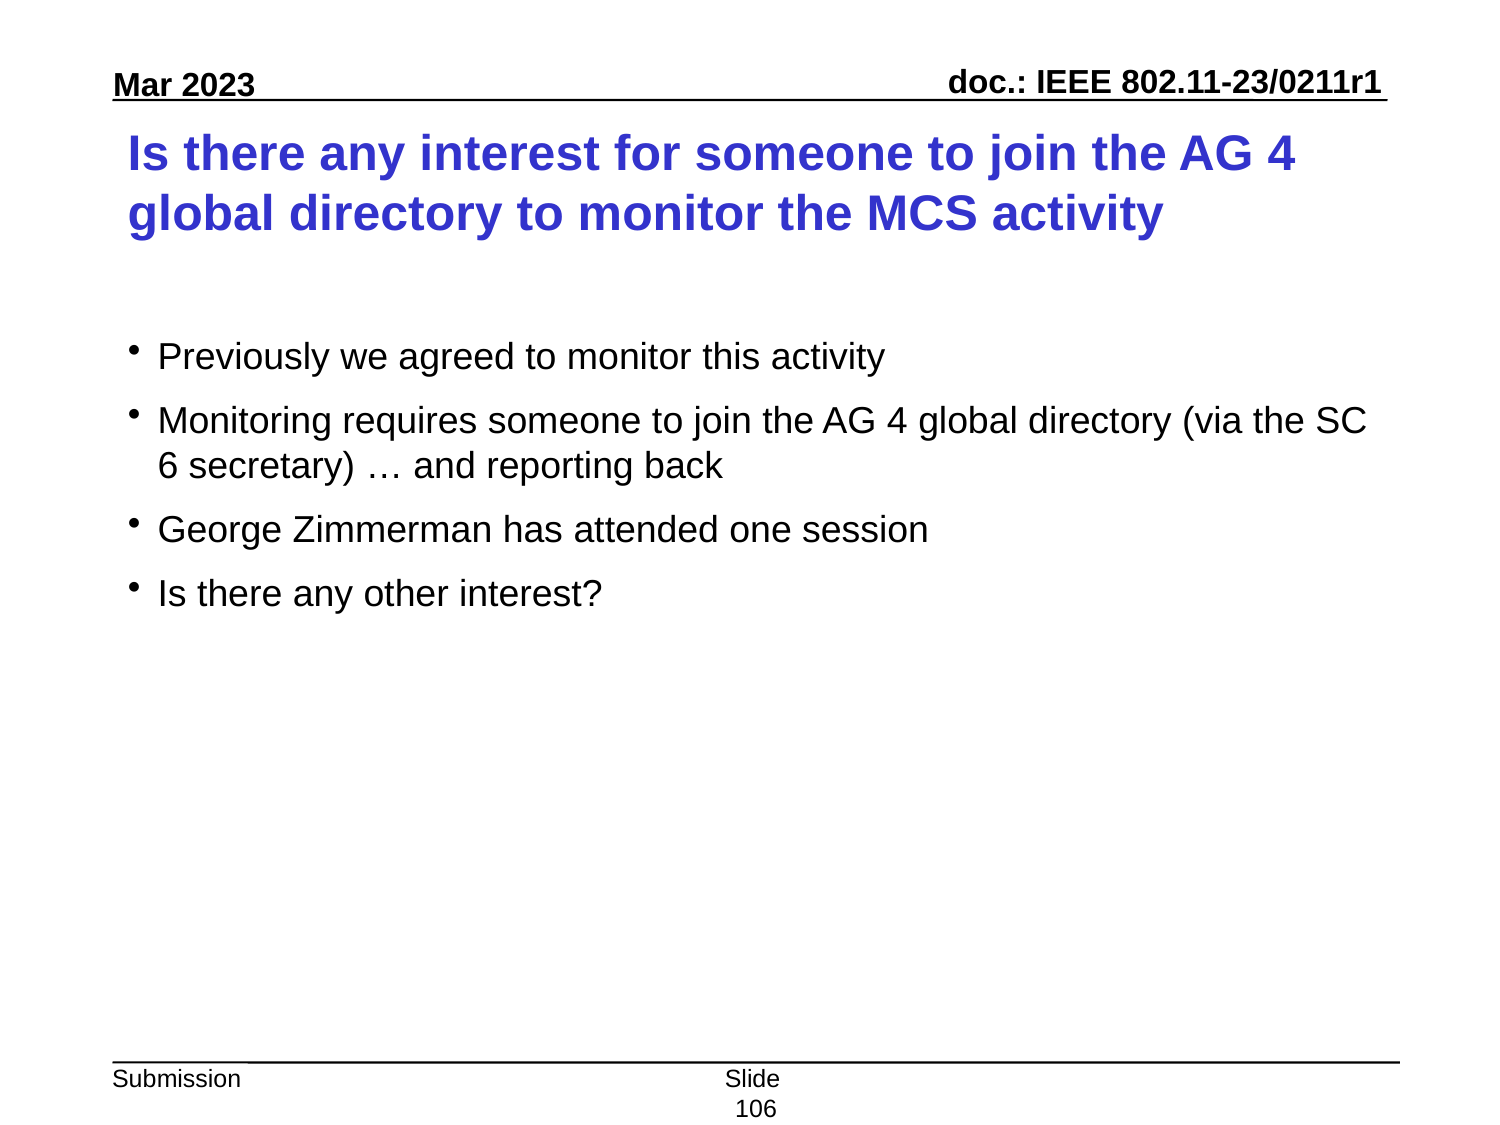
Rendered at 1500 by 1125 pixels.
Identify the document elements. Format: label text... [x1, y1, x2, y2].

slide_number Slide 106 [709, 1061, 803, 1093]
title Is there any interest for someone to join the AG 4 global directory to monitor the MCS activity [112, 112, 1388, 288]
list Previously we agreed to monitor this activity Monitoring requires someone to join the AG 4 global directory (via the SC 6 secretary) … and reporting back George Zimmerman has attended one session Is there any other interest? [112, 324, 1388, 1000]
